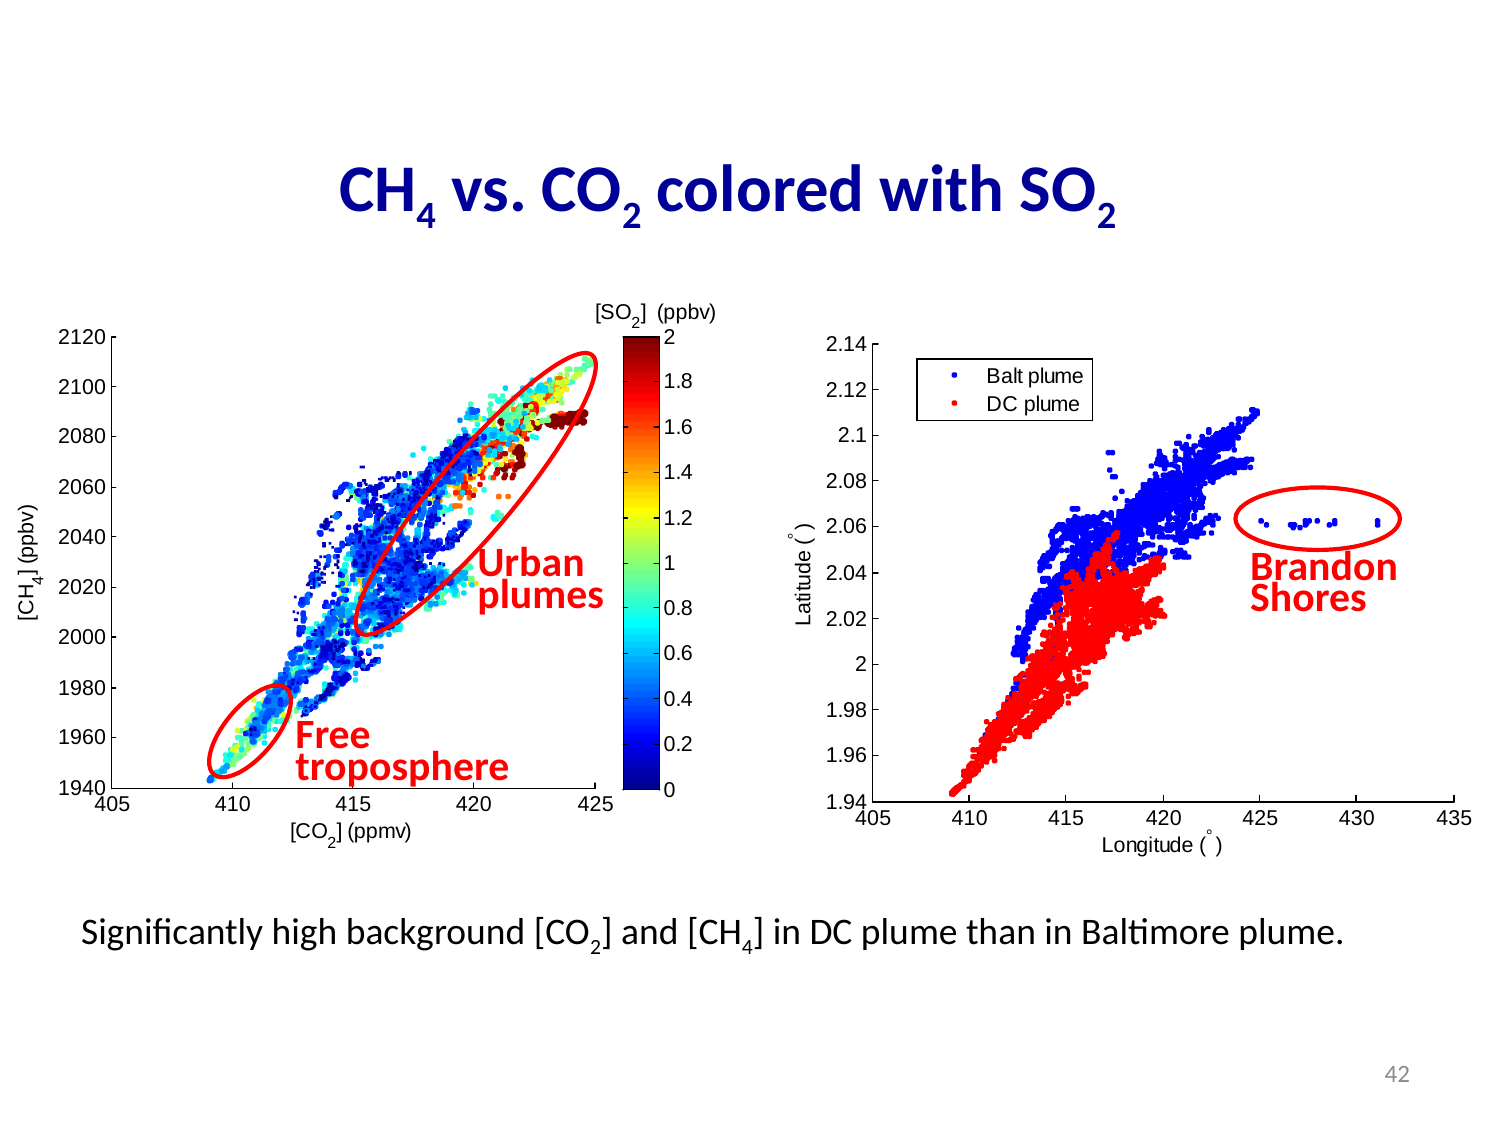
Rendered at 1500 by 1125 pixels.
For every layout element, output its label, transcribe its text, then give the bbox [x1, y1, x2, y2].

picture [774, 301, 1500, 865]
picture [9, 294, 761, 858]
slide_number 42 [1074, 1042, 1425, 1103]
title CH4 vs. CO2 colored with SO2 [52, 125, 1403, 257]
text_box Significantly high background [CO2] and [CH4] in DC plume than in Baltimore plume. [66, 899, 1488, 966]
